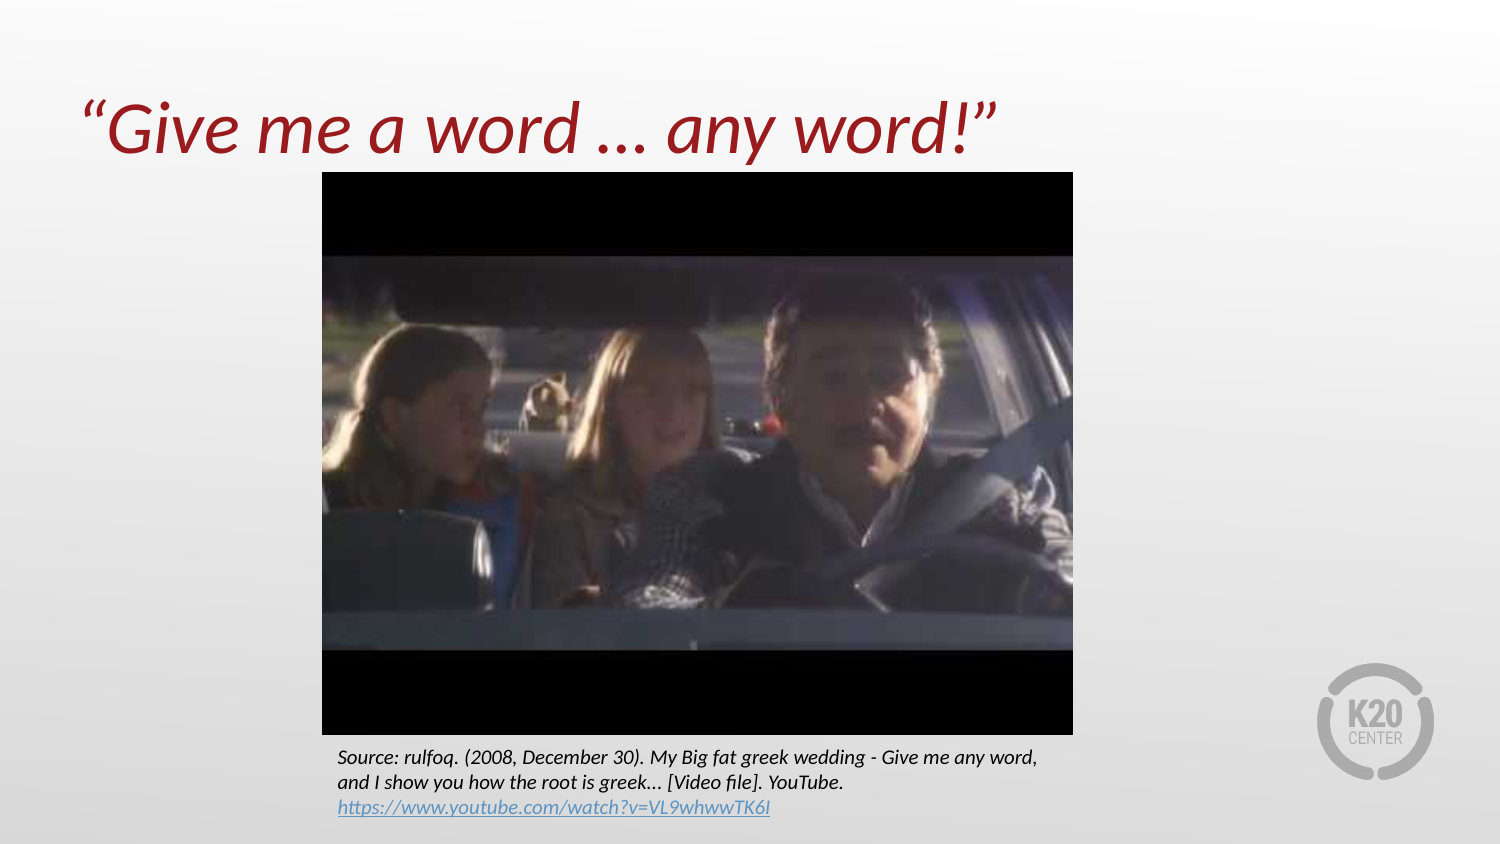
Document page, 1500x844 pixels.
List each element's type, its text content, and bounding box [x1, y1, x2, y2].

picture [322, 171, 1074, 735]
text_box “Give me a word … any word!” [74, 27, 1425, 169]
text_box Source: rulfoq. (2008, December 30). My Big fat greek wedding - Give me any word, and I show you how the root is greek... [Video file]. YouTube. https://www.youtube.com/watch?v=VL9whwwTK6I [322, 743, 1073, 844]
picture [1300, 646, 1451, 797]
